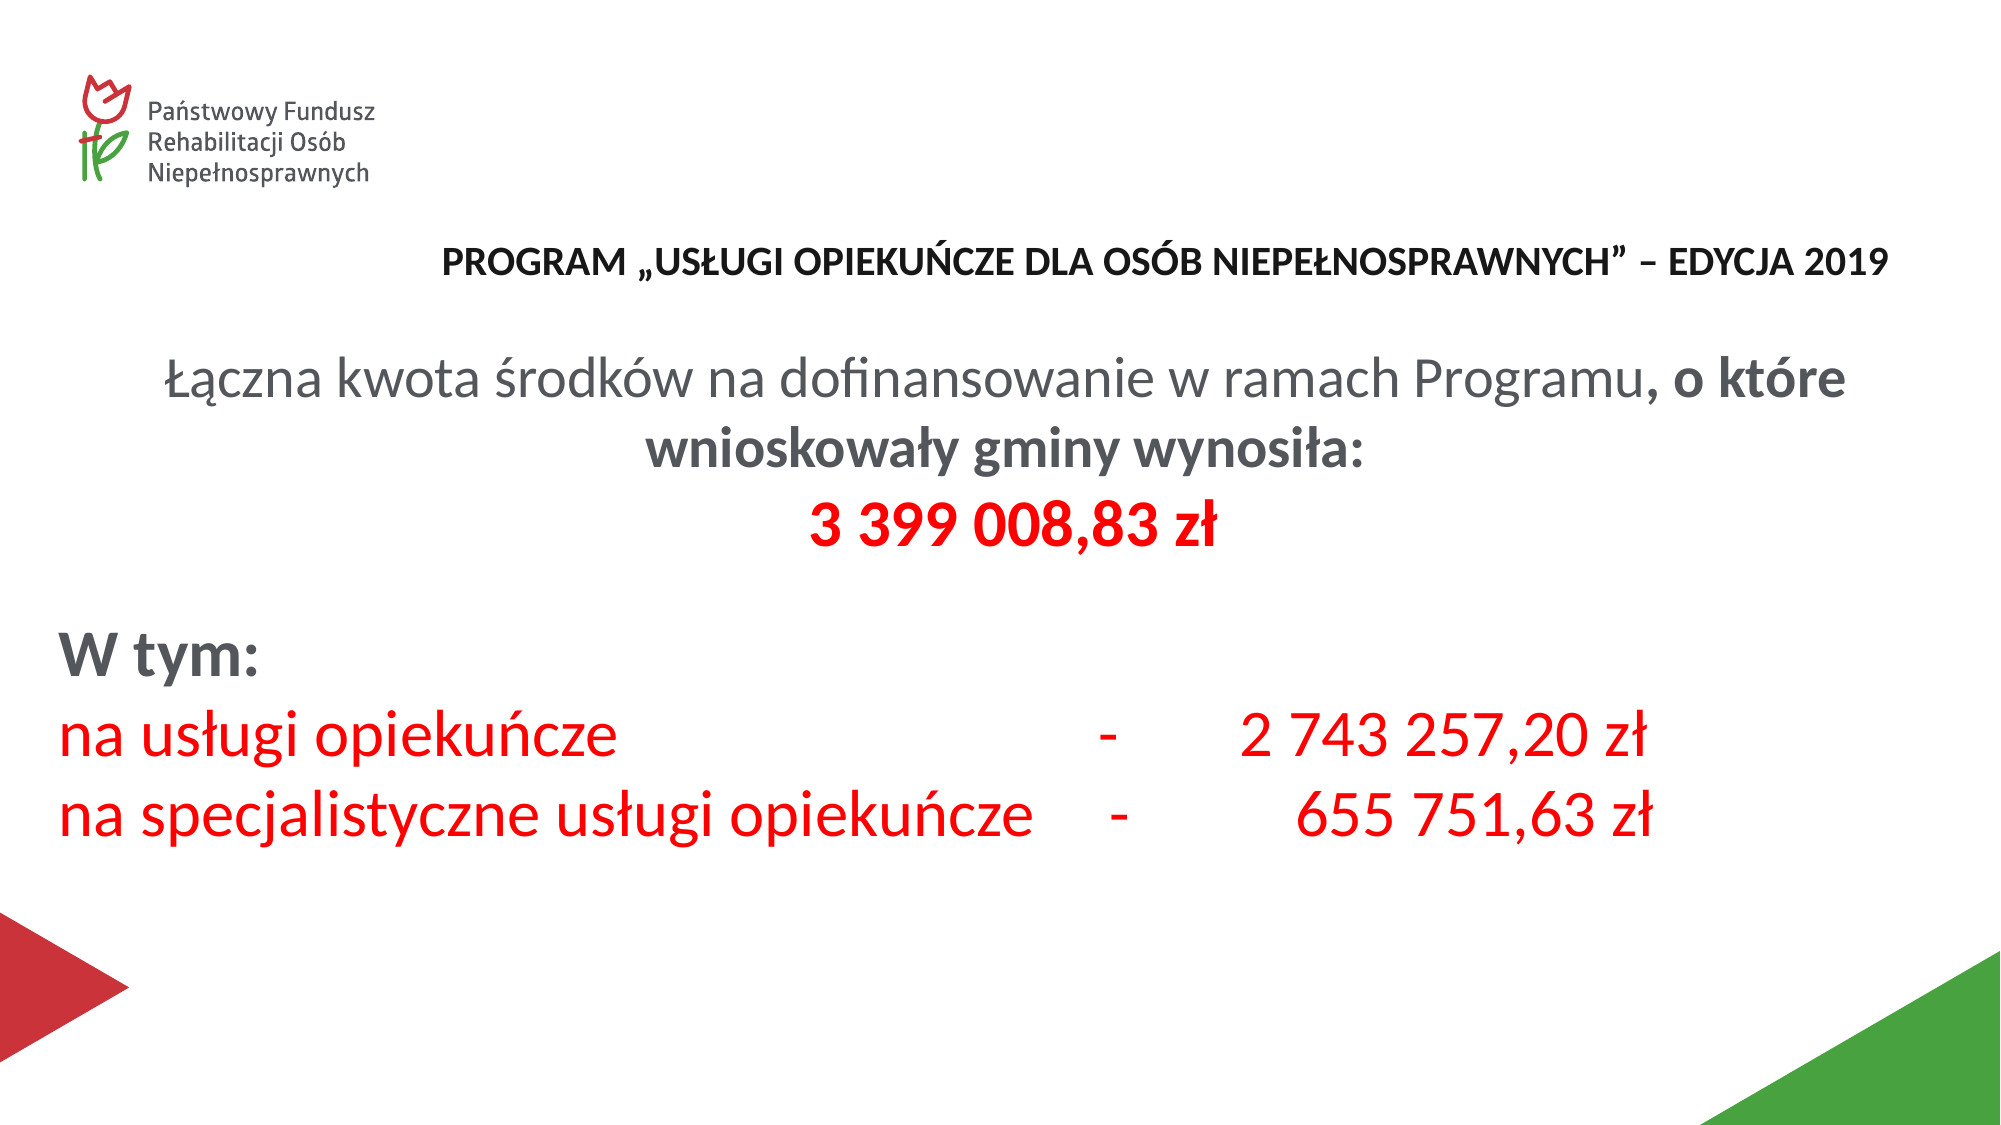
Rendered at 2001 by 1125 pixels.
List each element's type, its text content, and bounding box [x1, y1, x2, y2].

text_box PROGRAM „USŁUGI OPIEKUŃCZE DLA OSÓB NIEPEŁNOSPRAWNYCH” – EDYCJA 2019 [427, 26, 2000, 292]
text_box Łączna kwota środków na dofinansowanie w ramach Programu, o które wnioskowały gminy wynosiła: 3 399 008,83 zł W tym: na usługi opiekuńcze - 2 743 257,20 zł na specjalistyczne usługi opiekuńcze - 655 751,63 zł [43, 192, 1967, 1125]
